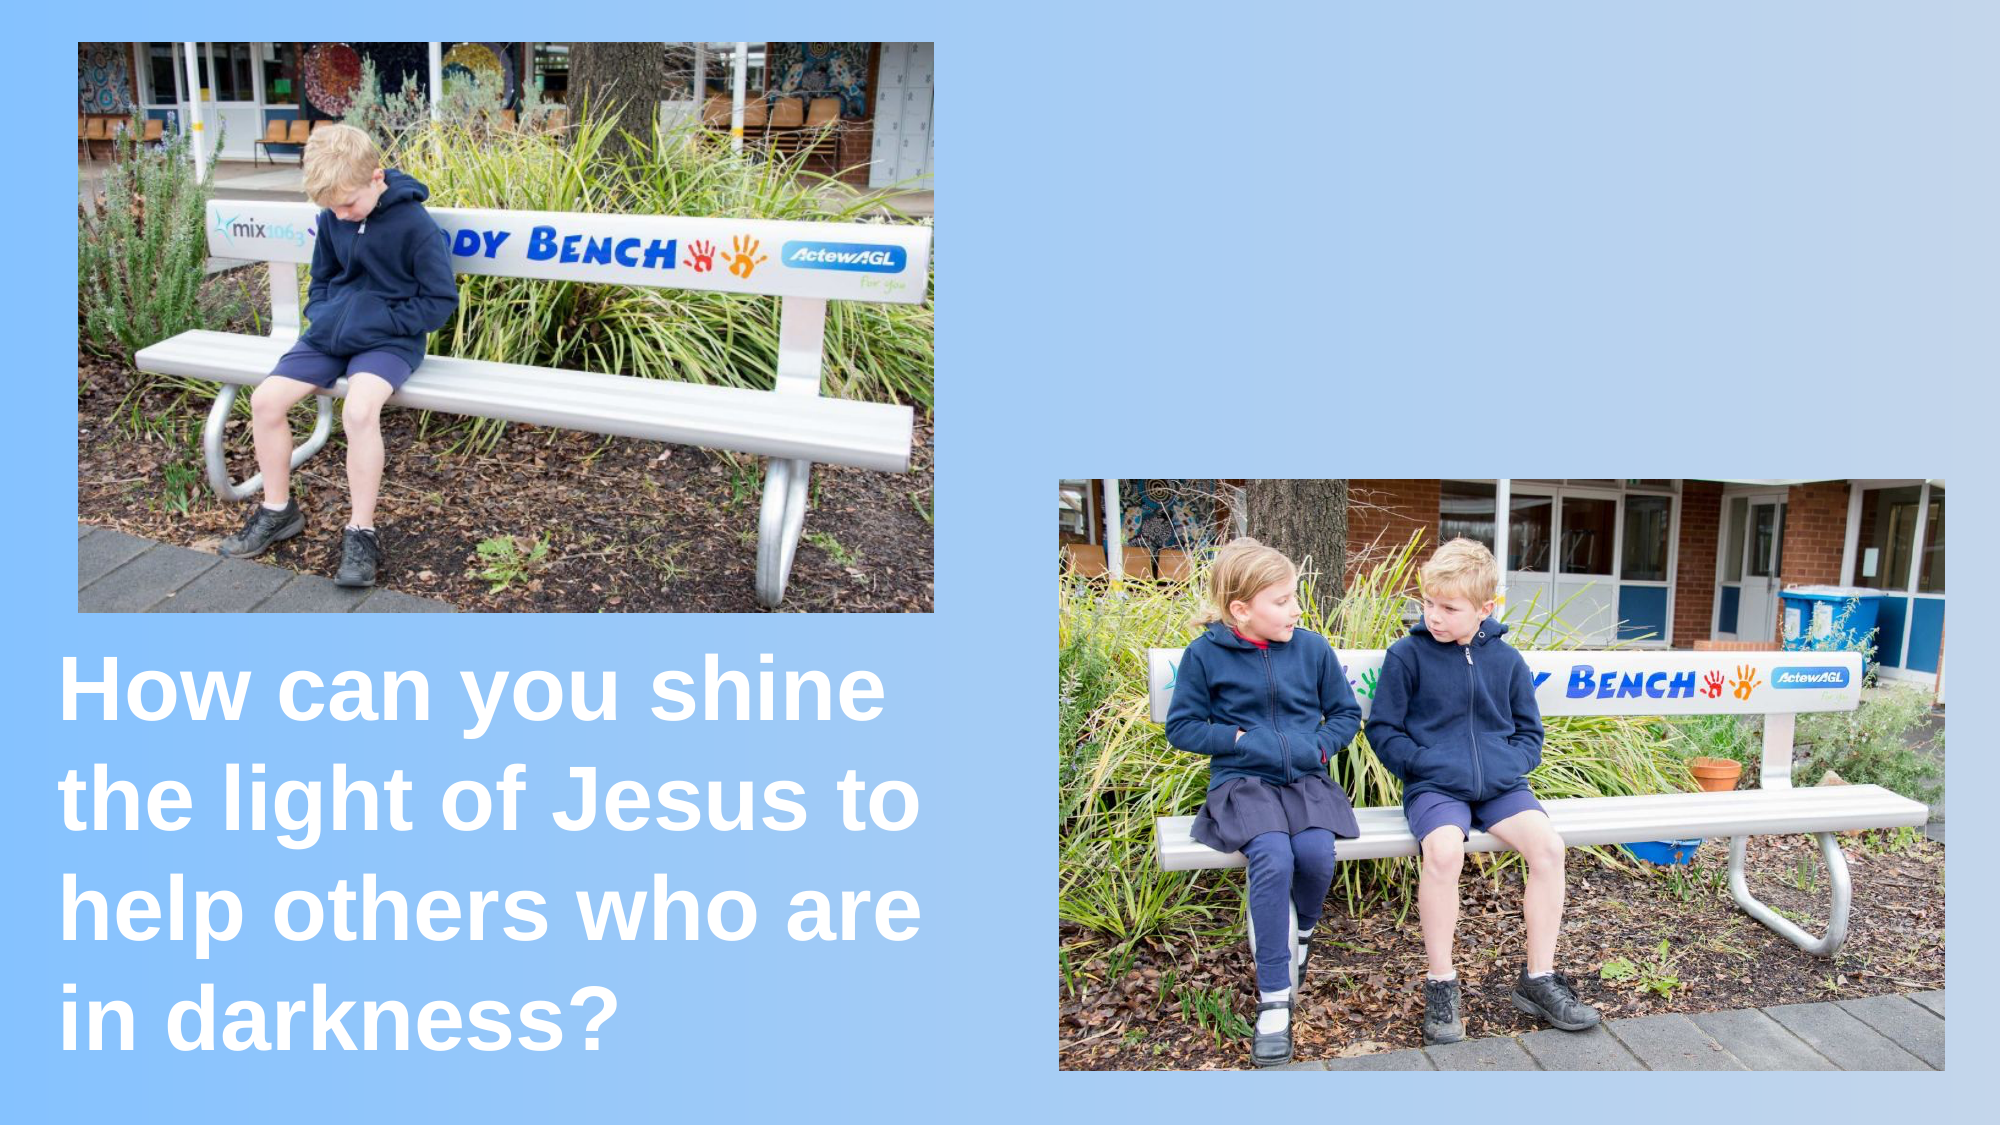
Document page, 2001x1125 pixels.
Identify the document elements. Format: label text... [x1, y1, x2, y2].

text_box How can you shine the light of Jesus to help others who are in darkness? [43, 621, 1036, 1077]
picture [1058, 479, 1945, 1071]
picture [78, 42, 934, 614]
